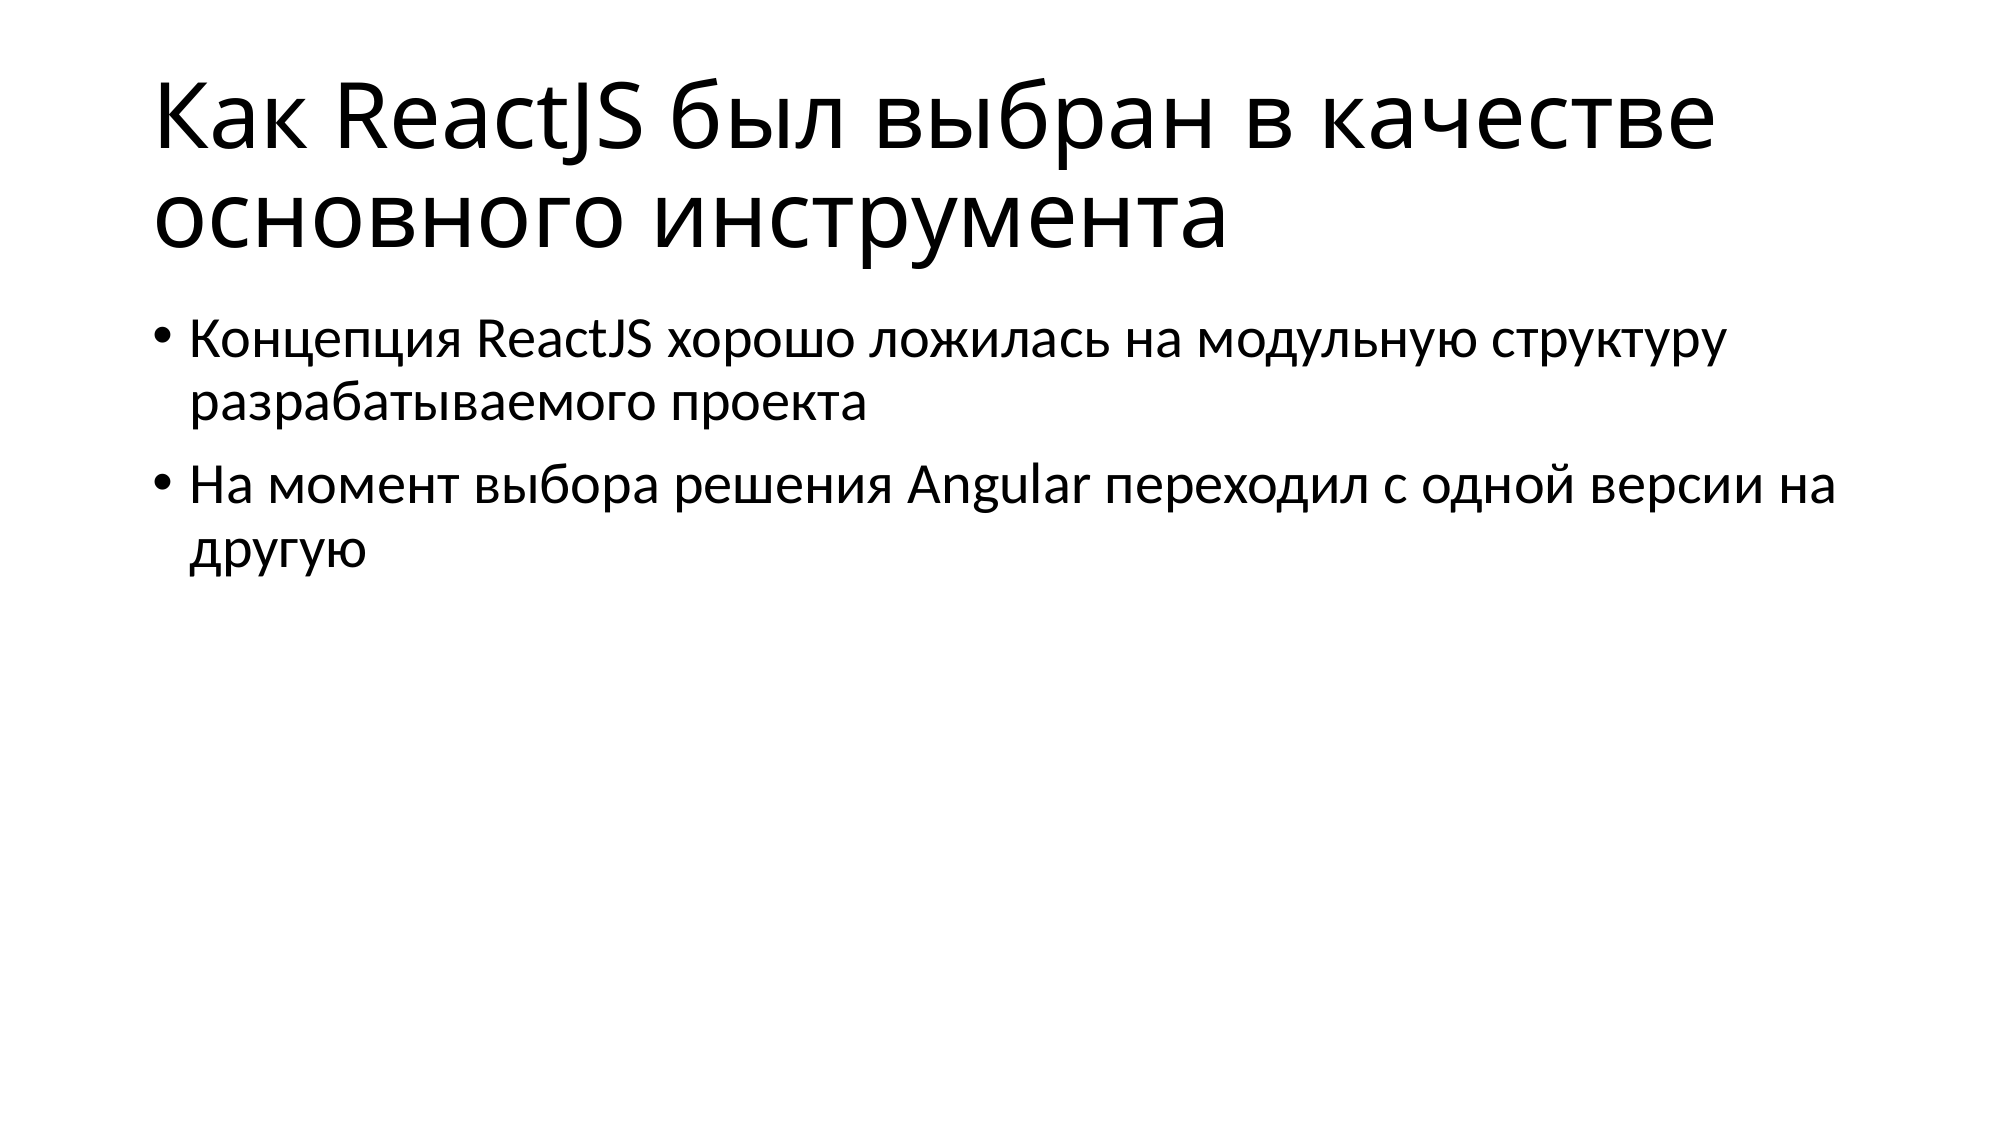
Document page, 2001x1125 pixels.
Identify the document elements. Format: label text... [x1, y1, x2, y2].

title Как ReactJS был выбран в качестве основного инструмента [137, 59, 1863, 278]
list Концепция ReactJS хорошо ложилась на модульную структуру разрабатываемого проекта На момент выбора решения Angular переходил с одной версии на другую [137, 299, 1863, 1014]
